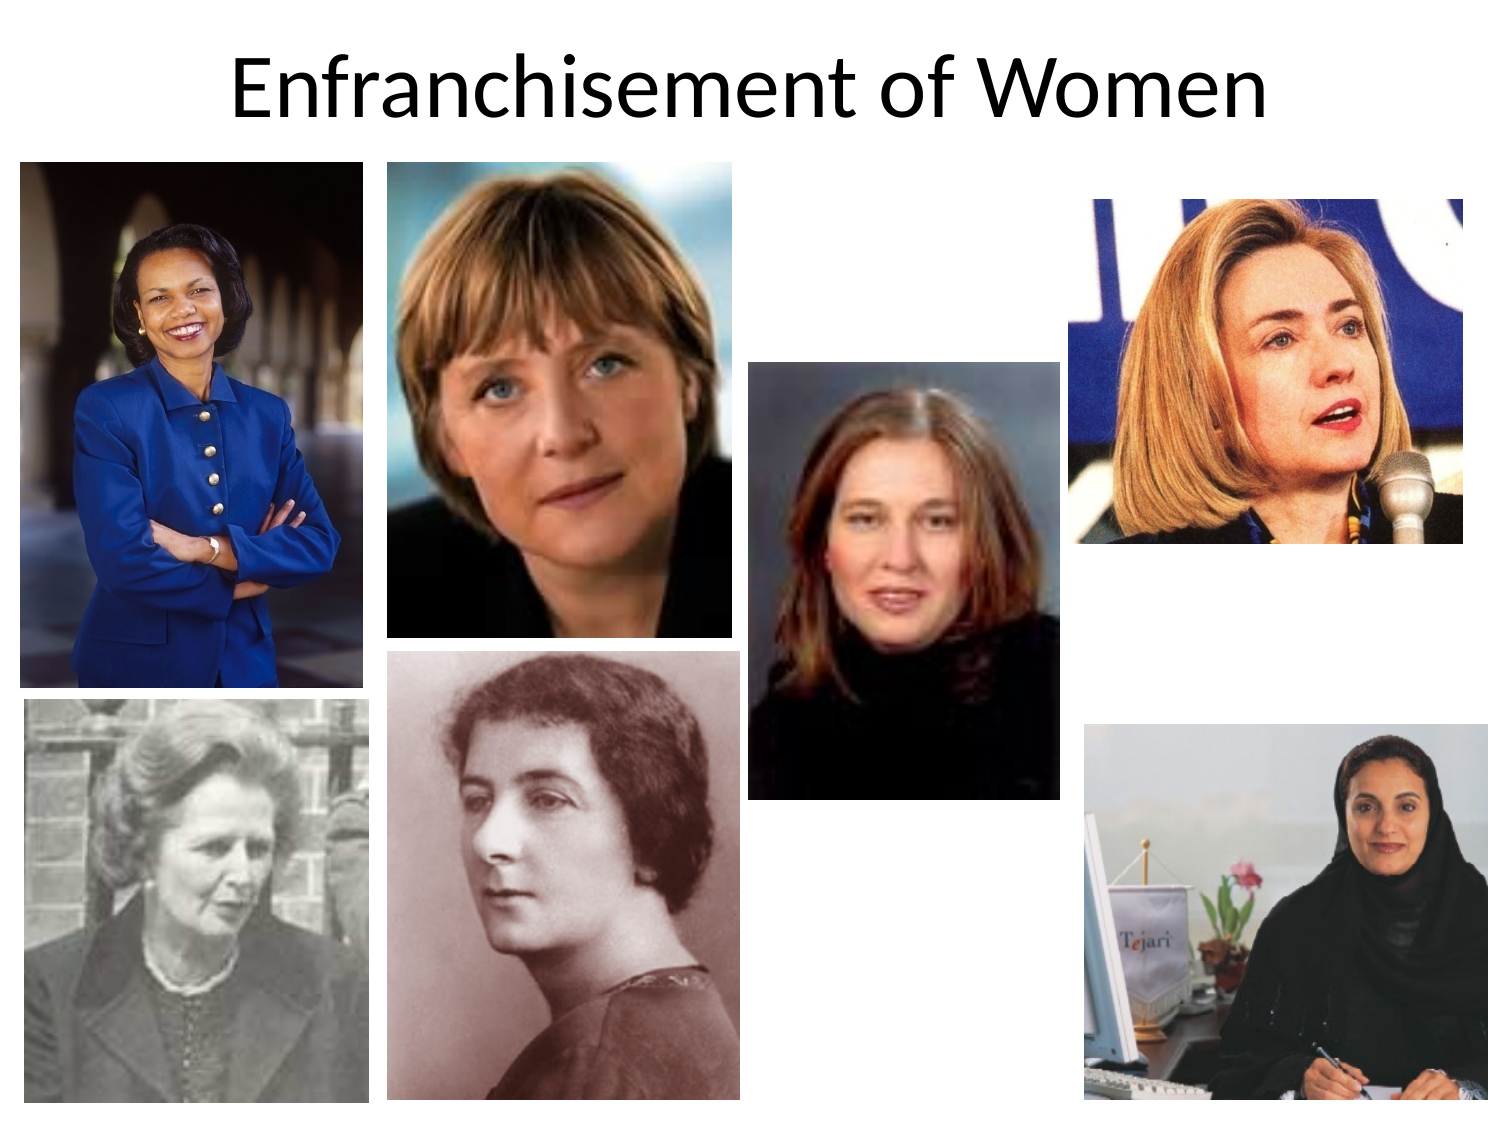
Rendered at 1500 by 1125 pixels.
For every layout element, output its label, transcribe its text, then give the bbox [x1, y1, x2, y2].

picture [1083, 724, 1488, 1101]
picture [748, 362, 1060, 801]
picture [387, 162, 733, 638]
picture [1067, 199, 1463, 545]
picture [387, 651, 740, 1101]
picture [19, 162, 363, 688]
picture [24, 699, 370, 1104]
title Enfranchisement of Women [75, 12, 1425, 150]
